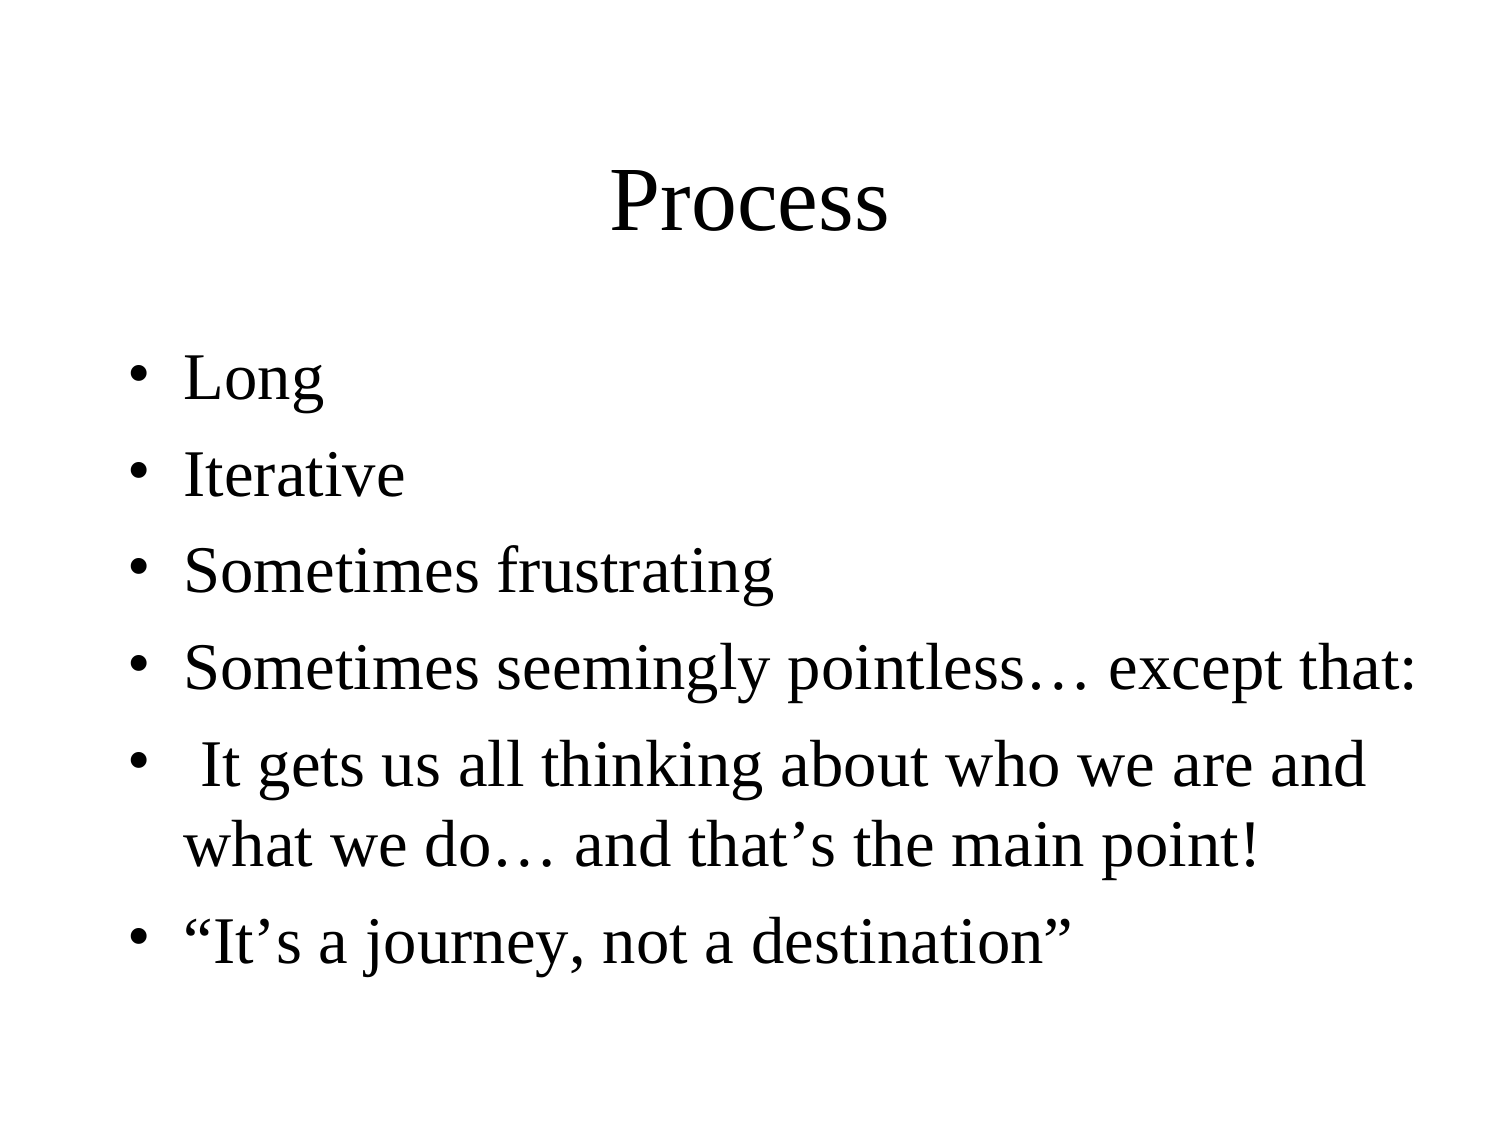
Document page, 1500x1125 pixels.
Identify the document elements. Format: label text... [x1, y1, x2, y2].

title Process [112, 99, 1388, 288]
list Long Iterative Sometimes frustrating Sometimes seemingly pointless… except that: It gets us all thinking about who we are and what we do… and that’s the main point! “It’s a journey, not a destination” [112, 324, 1450, 1000]
